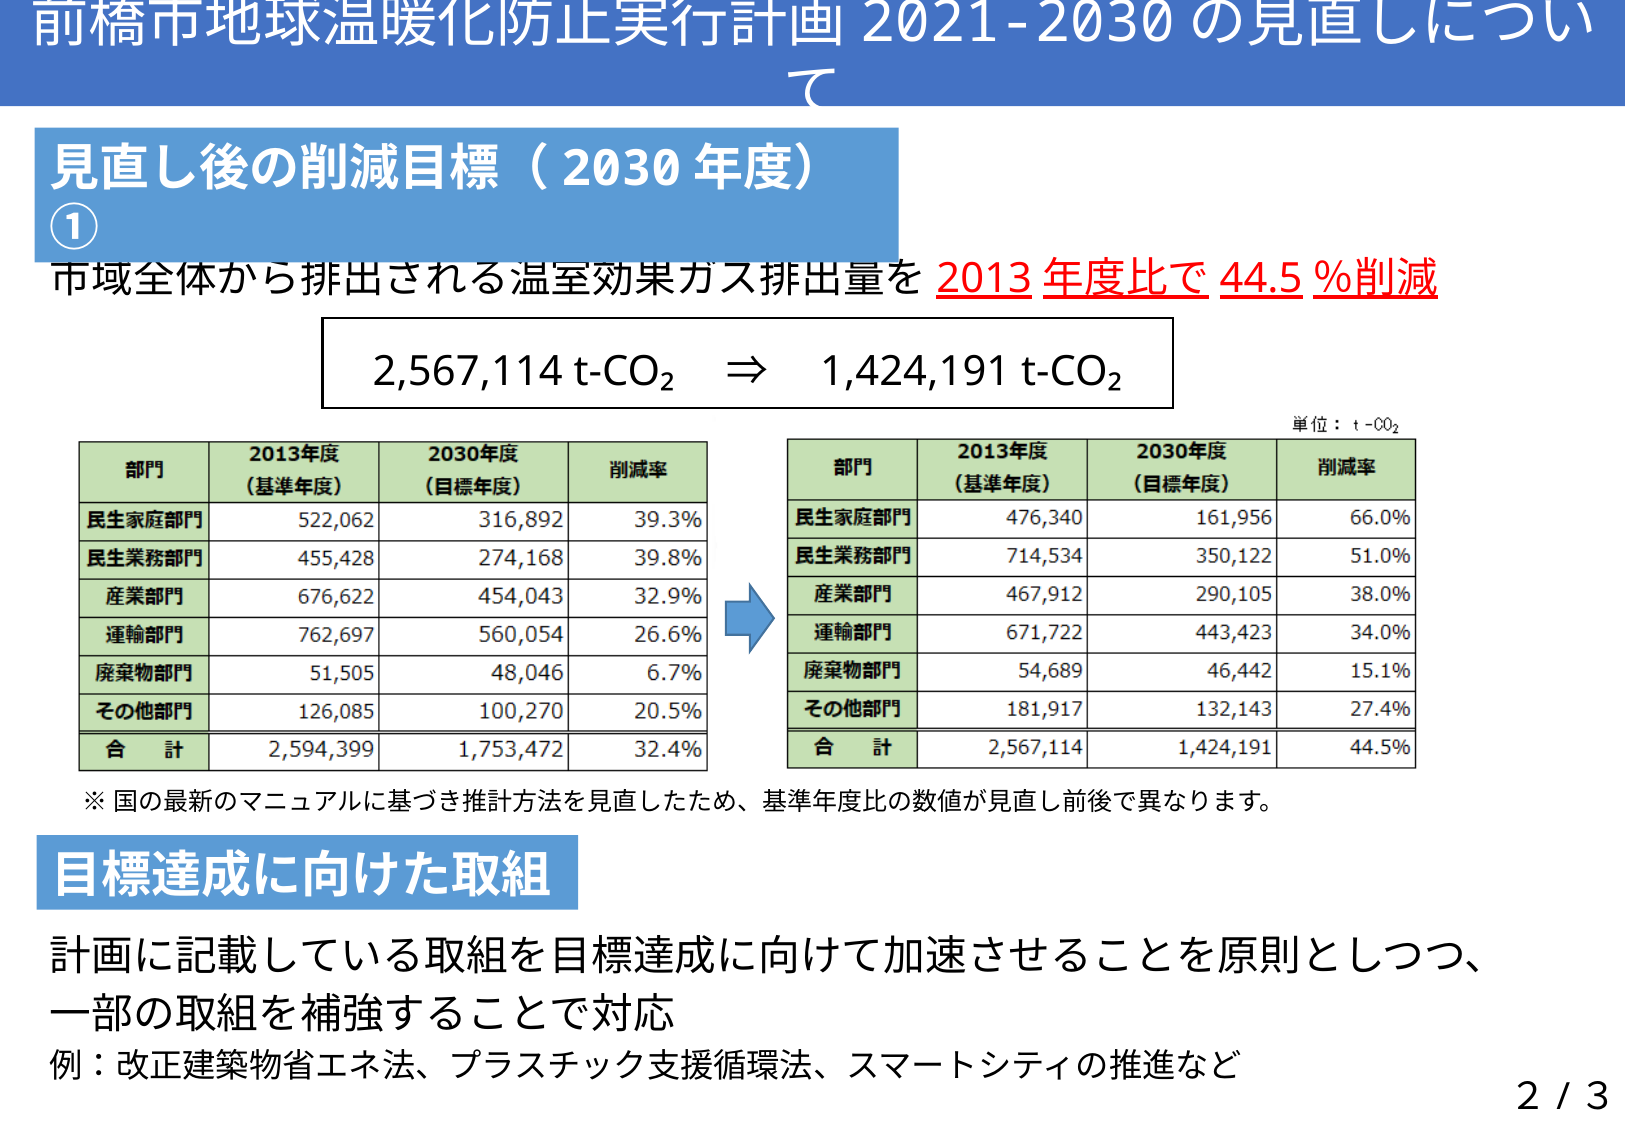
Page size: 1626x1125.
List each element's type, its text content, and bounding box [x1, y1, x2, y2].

text_box [321, 317, 1174, 407]
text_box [67, 407, 1428, 778]
text_box 計画に記載している取組を目標達成に向けて加速させることを原則としつつ、 一部の取組を補強することで対応 例：改正建築物省エネ法、プラスチック支援循環法、スマートシティの推進など [34, 921, 1575, 1094]
text_box 市域全体から排出される温室効果ガス排出量を2013年度比で44.5％削減 2,567,114 t-CO₂ ⇒ 1,424,191 t-CO₂ [34, 243, 1461, 422]
text_box 見直し後の削減目標（2030年度）① [34, 127, 899, 263]
text_box 前橋市地球温暖化防止実行計画2021-2030の見直しについて [0, 0, 1625, 107]
text_box ※国の最新のマニュアルに基づき推計方法を見直したため、基準年度比の数値が見直し前後で異なります。 [67, 777, 1609, 844]
text_box ２/３ [1495, 1064, 1625, 1125]
text_box 目標達成に向けた取組 [36, 835, 579, 910]
